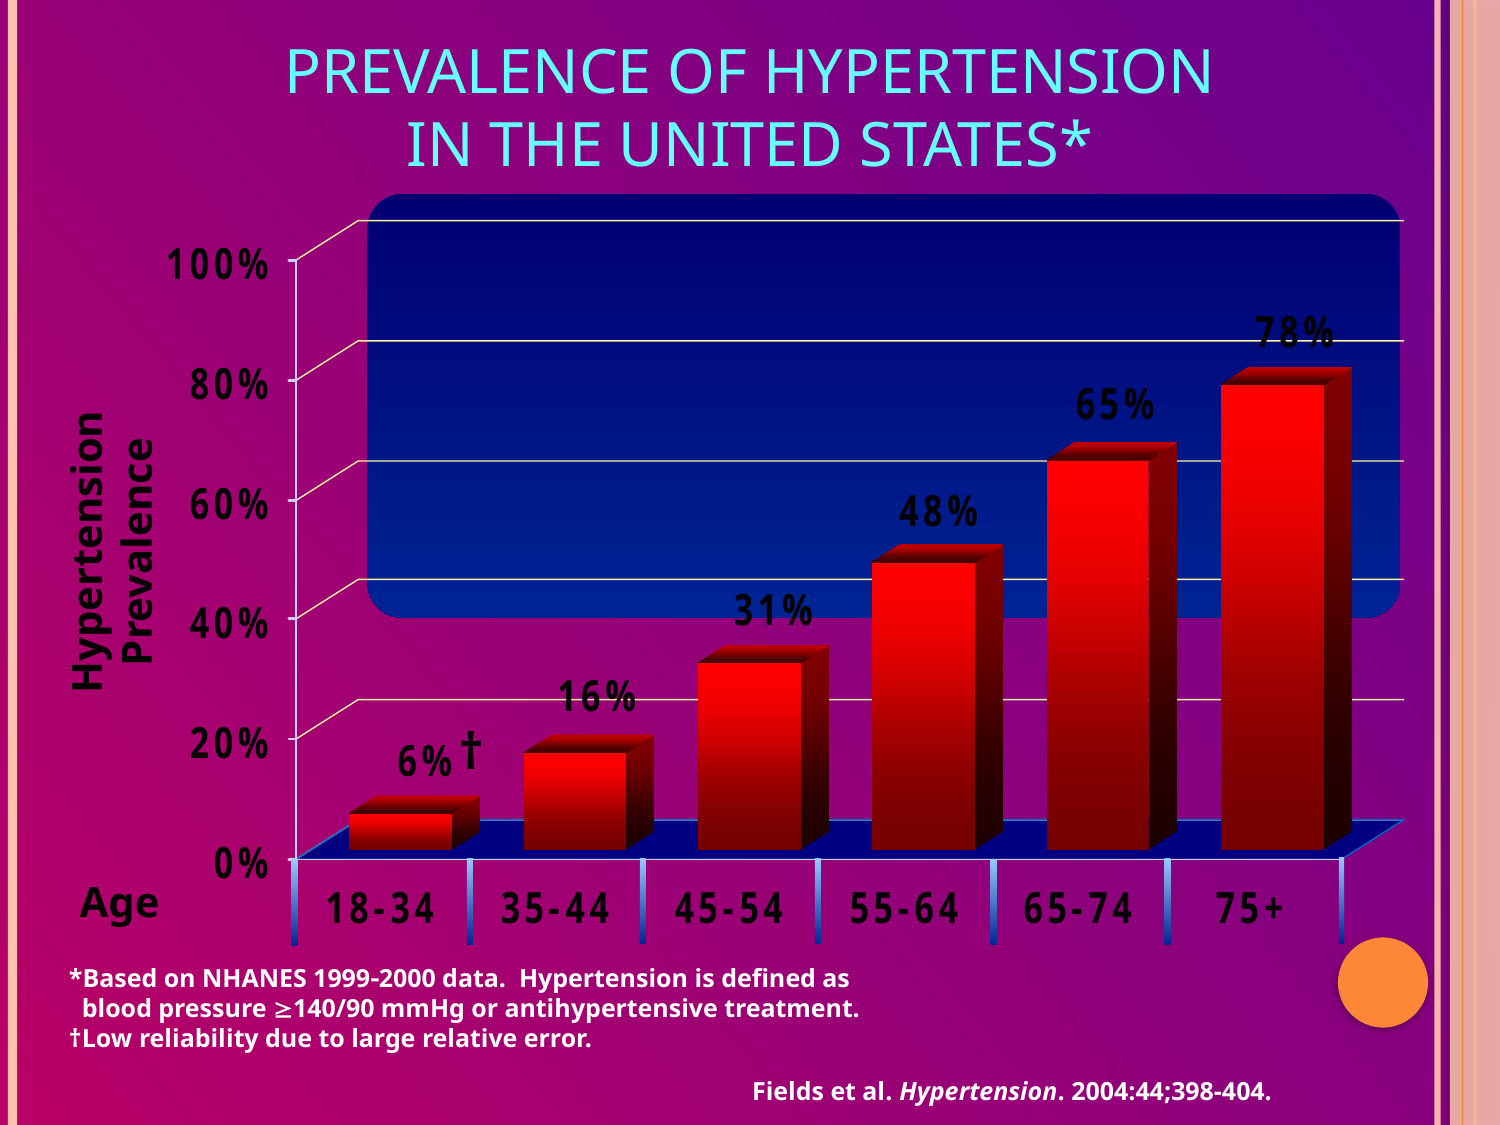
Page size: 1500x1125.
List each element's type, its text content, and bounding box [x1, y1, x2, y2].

text_box Age [34, 868, 125, 934]
title Prevalence of Hypertension in the United States* [75, 24, 1425, 188]
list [131, 193, 1430, 970]
text_box *Based on NHANES 19992000 data. Hypertension is defined as blood pressure 140/90 mmHg or antihypertensive treatment. †Low reliability due to large relative error. [54, 954, 1004, 1060]
text_box Fields et al. Hypertension. 2004:44;398-404. [737, 1067, 1425, 1113]
text_box Hypertension Prevalence [52, 239, 125, 865]
